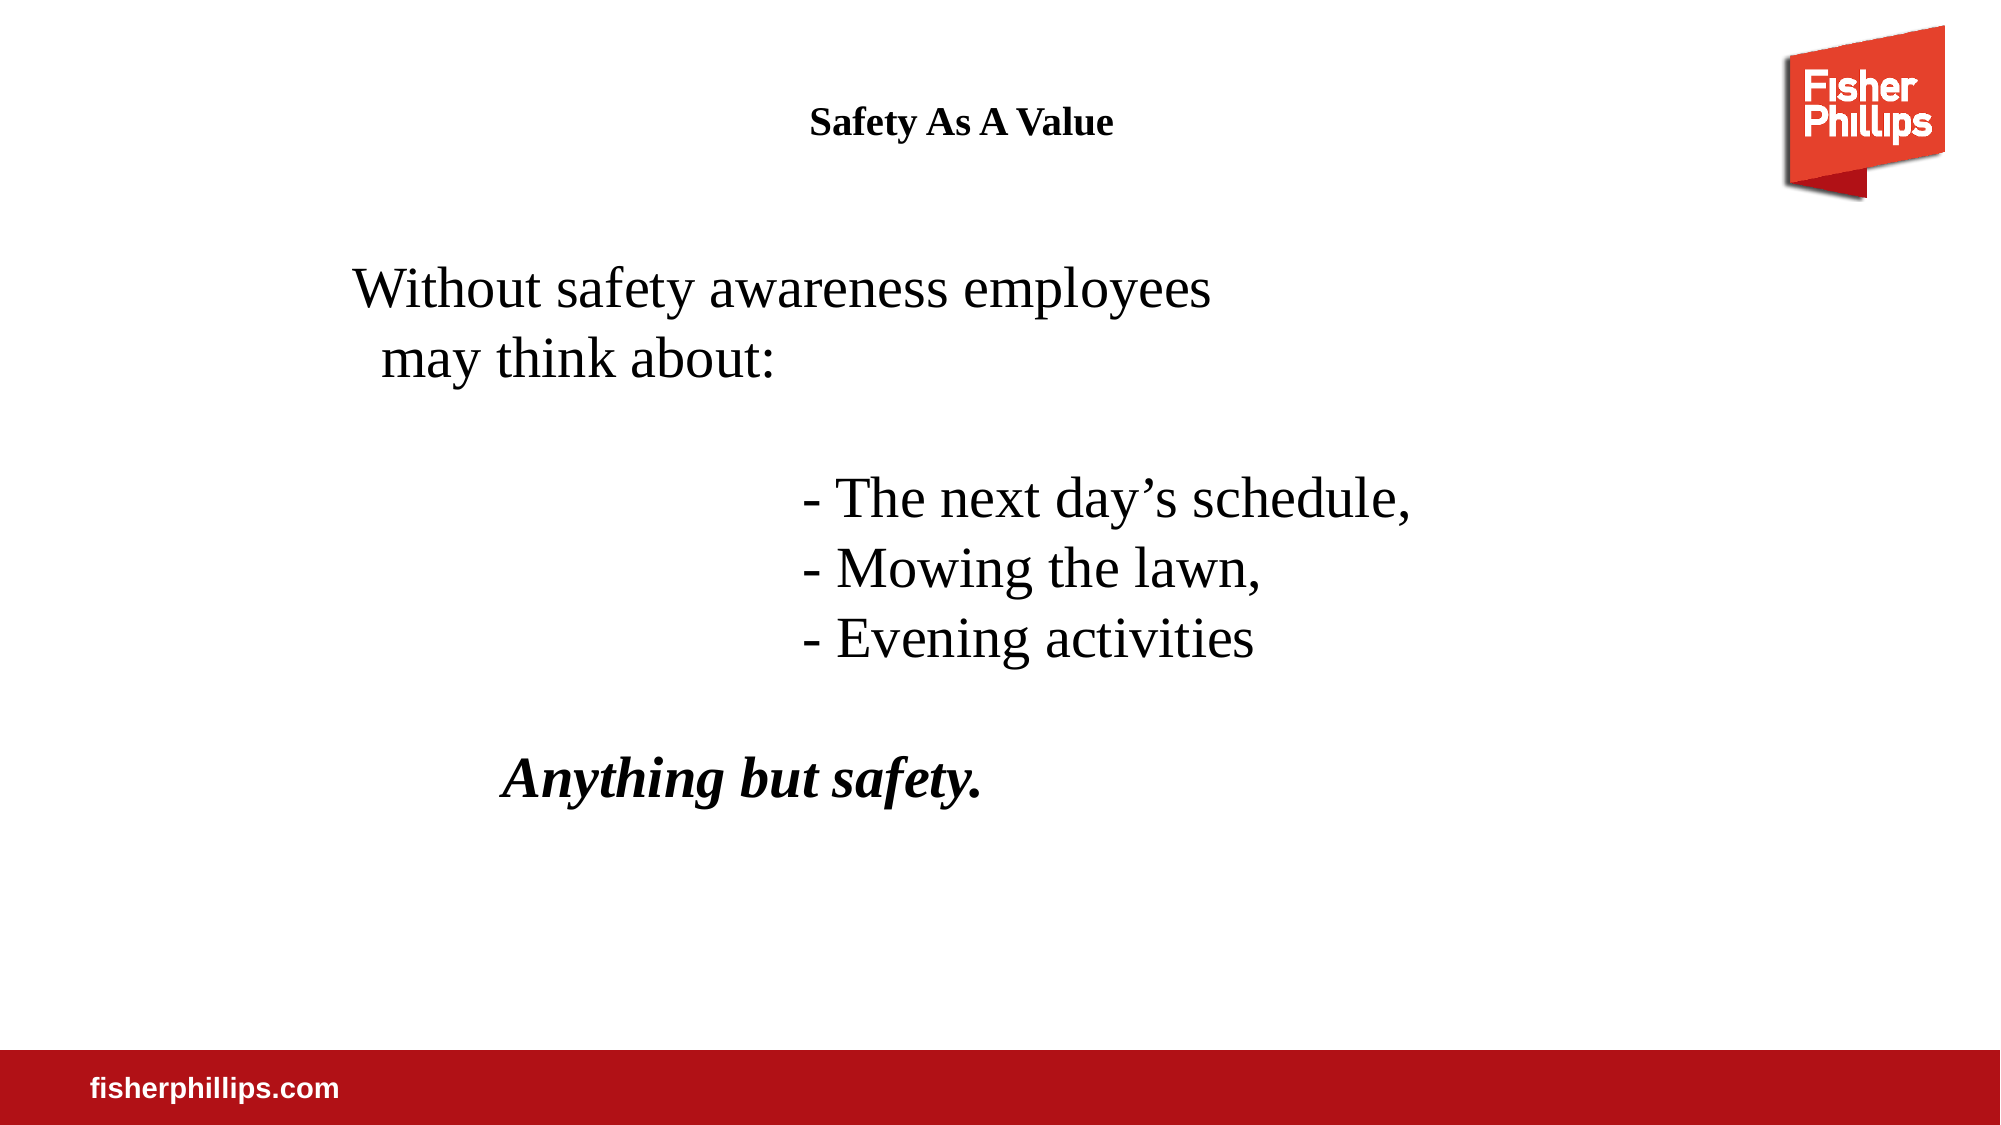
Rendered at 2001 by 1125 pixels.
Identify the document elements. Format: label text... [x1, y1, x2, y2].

title Safety As A Value [119, 48, 1804, 203]
picture [1771, 21, 1952, 202]
text_box Without safety awareness employees may think about: - The next day’s schedule, - Mowing the lawn, - Evening activities Anything but safety. [337, 241, 1691, 817]
